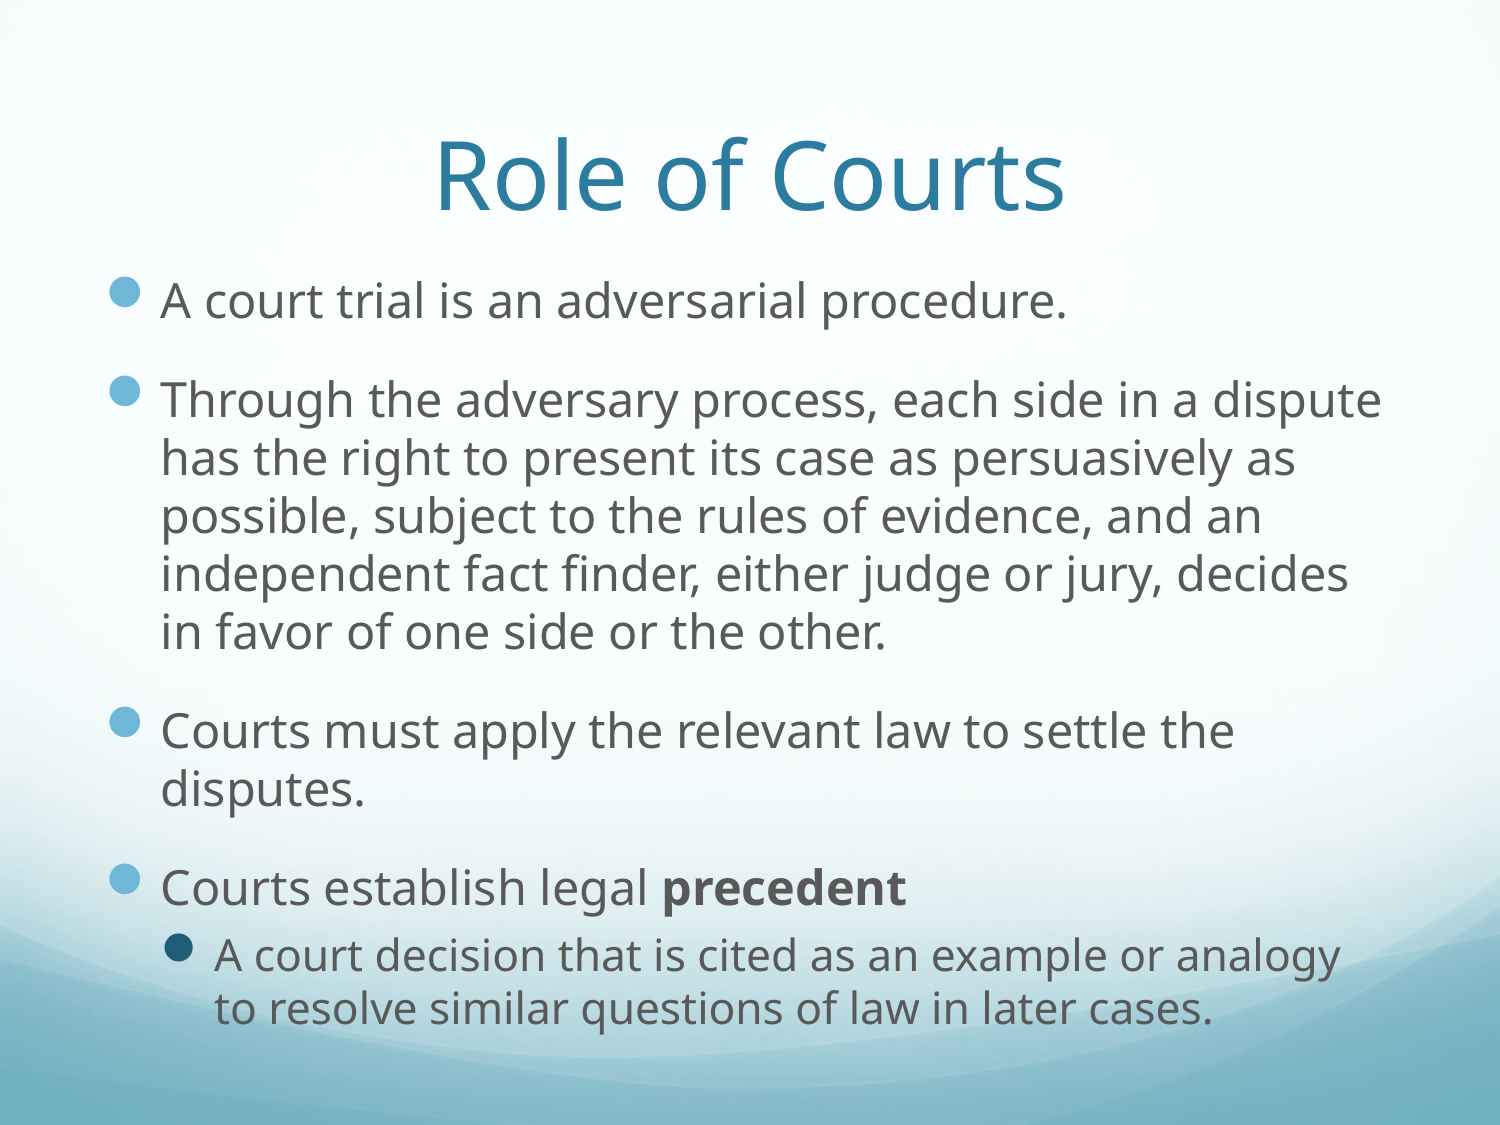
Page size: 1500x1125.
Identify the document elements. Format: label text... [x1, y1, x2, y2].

title Role of Courts [90, 17, 1410, 237]
list A court trial is an adversarial procedure. Through the adversary process, each side in a dispute has the right to present its case as persuasively as possible, subject to the rules of evidence, and an independent fact finder, either judge or jury, decides in favor of one side or the other. Courts must apply the relevant law to settle the disputes. Courts establish legal precedent A court decision that is cited as an example or analogy to resolve similar questions of law in later cases. [90, 262, 1410, 1100]
